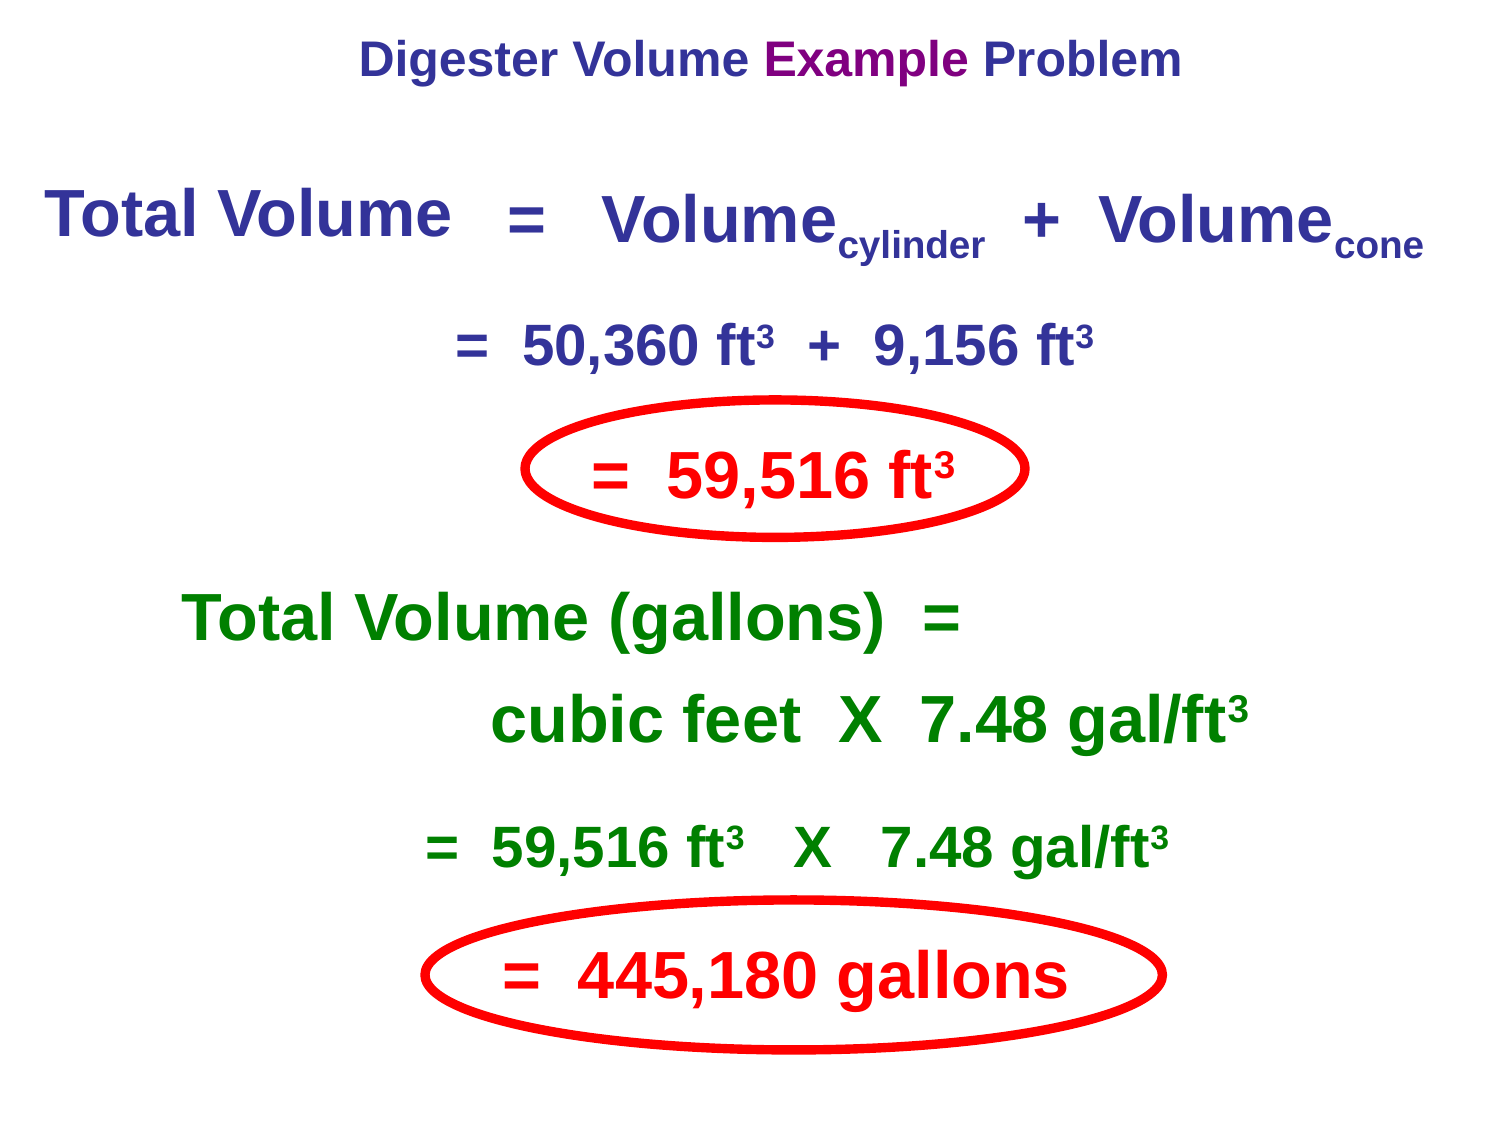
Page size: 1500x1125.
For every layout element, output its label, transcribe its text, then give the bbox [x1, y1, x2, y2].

text_box = 50,360 ft3 + 9,156 ft3 [440, 299, 1110, 385]
text_box = 59,516 ft3 X 7.48 gal/ft3 [410, 801, 1185, 887]
text_box = 59,516 ft3 [576, 511, 604, 520]
text_box = Volumecylinder + Volumecone [492, 168, 1440, 274]
text_box Total Volume [29, 162, 469, 258]
text_box cubic feet X 7.48 gal/ft3 [475, 668, 1264, 764]
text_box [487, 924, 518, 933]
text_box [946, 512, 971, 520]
text_box [525, 399, 1026, 538]
text_box Digester Volume Example Problem [343, 18, 1198, 94]
text_box Total Volume (gallons) = [167, 566, 978, 662]
text_box [424, 899, 1163, 1050]
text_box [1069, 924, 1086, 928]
